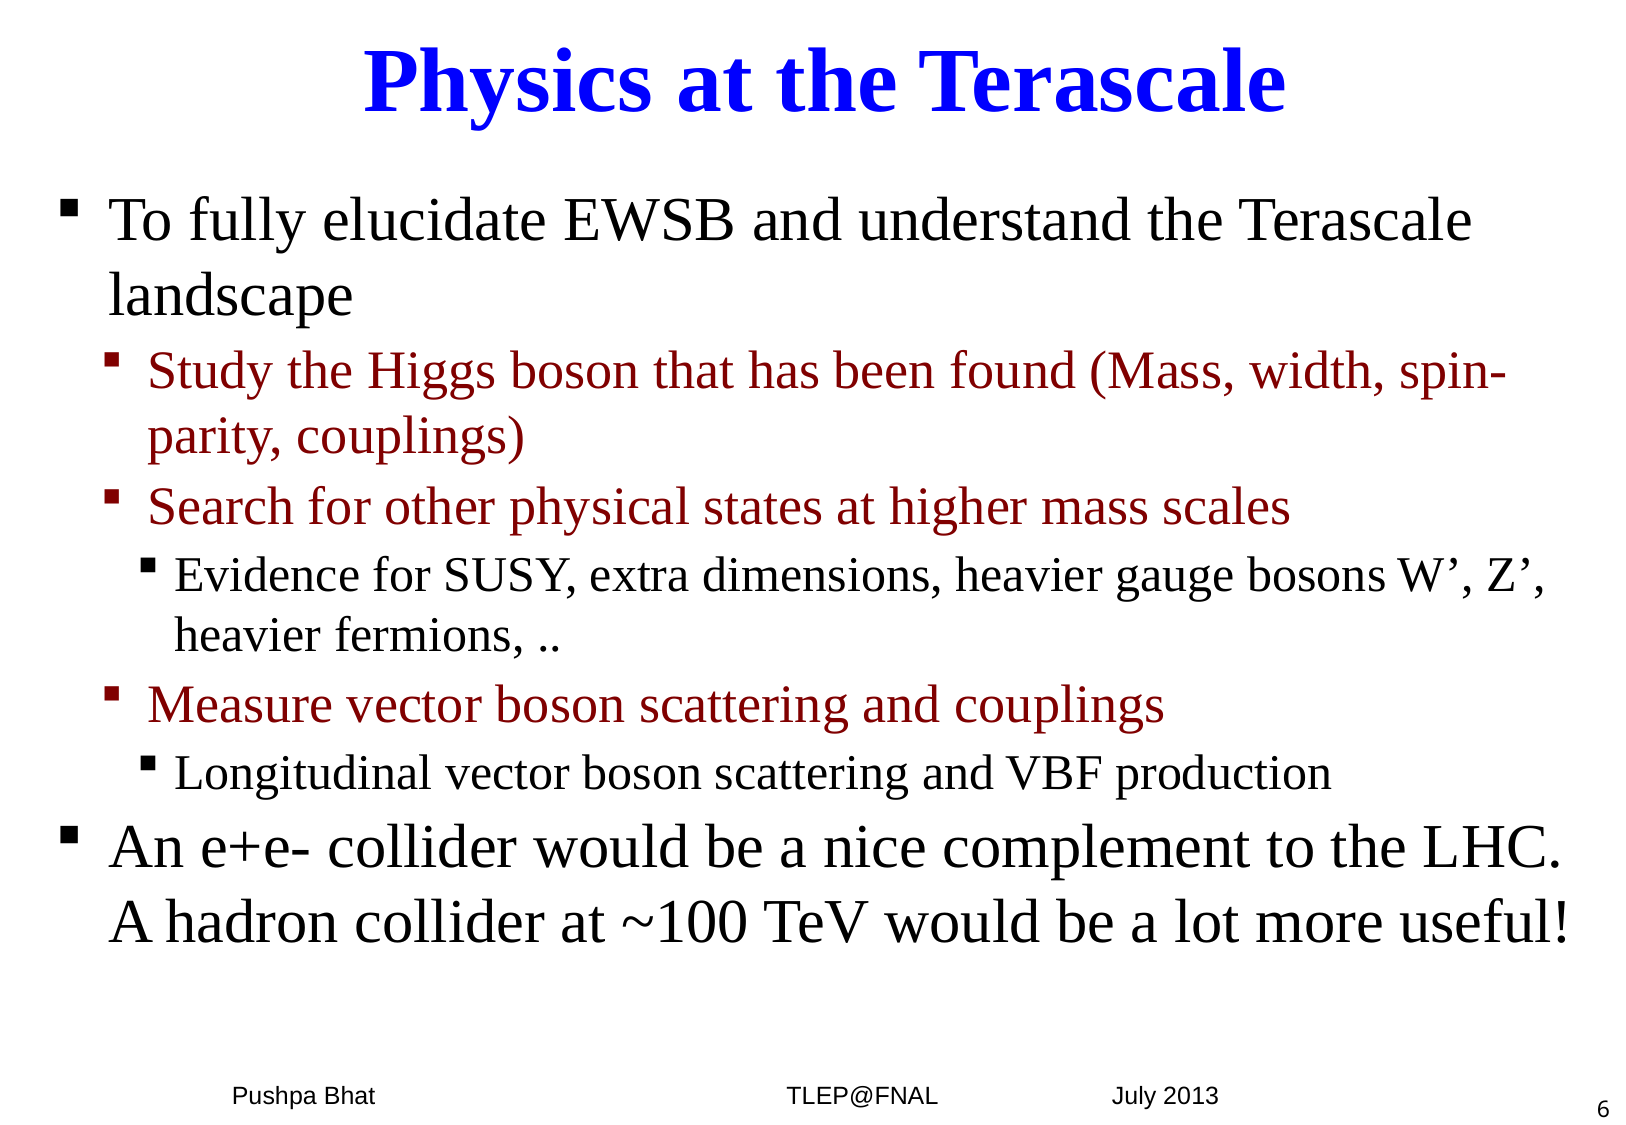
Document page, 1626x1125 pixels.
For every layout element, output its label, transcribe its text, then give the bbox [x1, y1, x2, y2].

text_box 6 [1543, 1086, 1625, 1125]
list To fully elucidate EWSB and understand the Terascale landscape Study the Higgs boson that has been found (Mass, width, spin-parity, couplings) Search for other physical states at higher mass scales Evidence for SUSY, extra dimensions, heavier gauge bosons W’, Z’, heavier fermions, .. Measure vector boson scattering and couplings Longitudinal vector boson scattering and VBF production An e+e- collider would be a nice complement to the LHC. A hadron collider at ~100 TeV would be a lot more useful! [40, 170, 1625, 1083]
title Physics at the Terascale [148, 0, 1504, 150]
